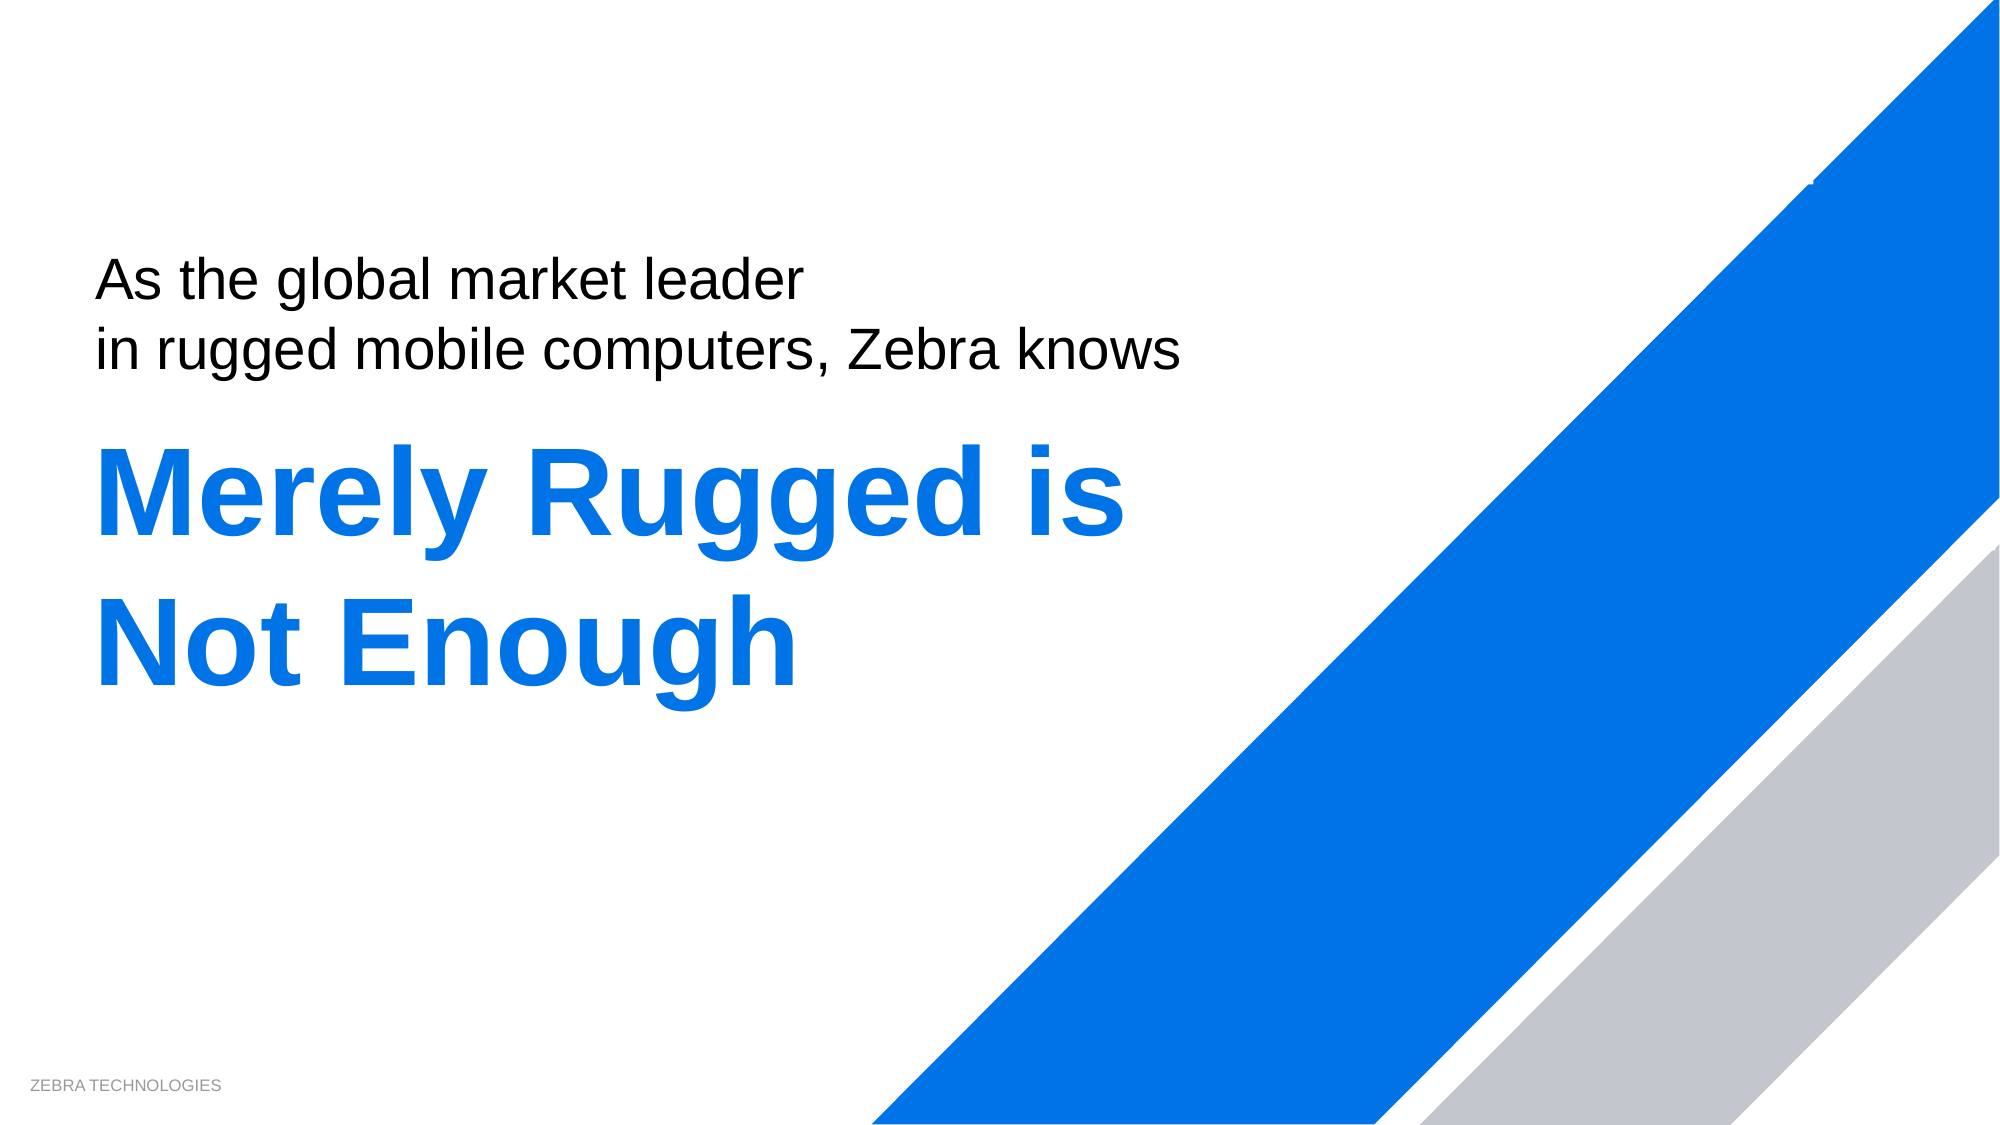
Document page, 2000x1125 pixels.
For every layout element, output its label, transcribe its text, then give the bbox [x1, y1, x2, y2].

text_box As the global market leader in rugged mobile computers, Zebra knows [95, 240, 1686, 393]
text_box Merely Rugged is Not Enough [93, 410, 1684, 718]
